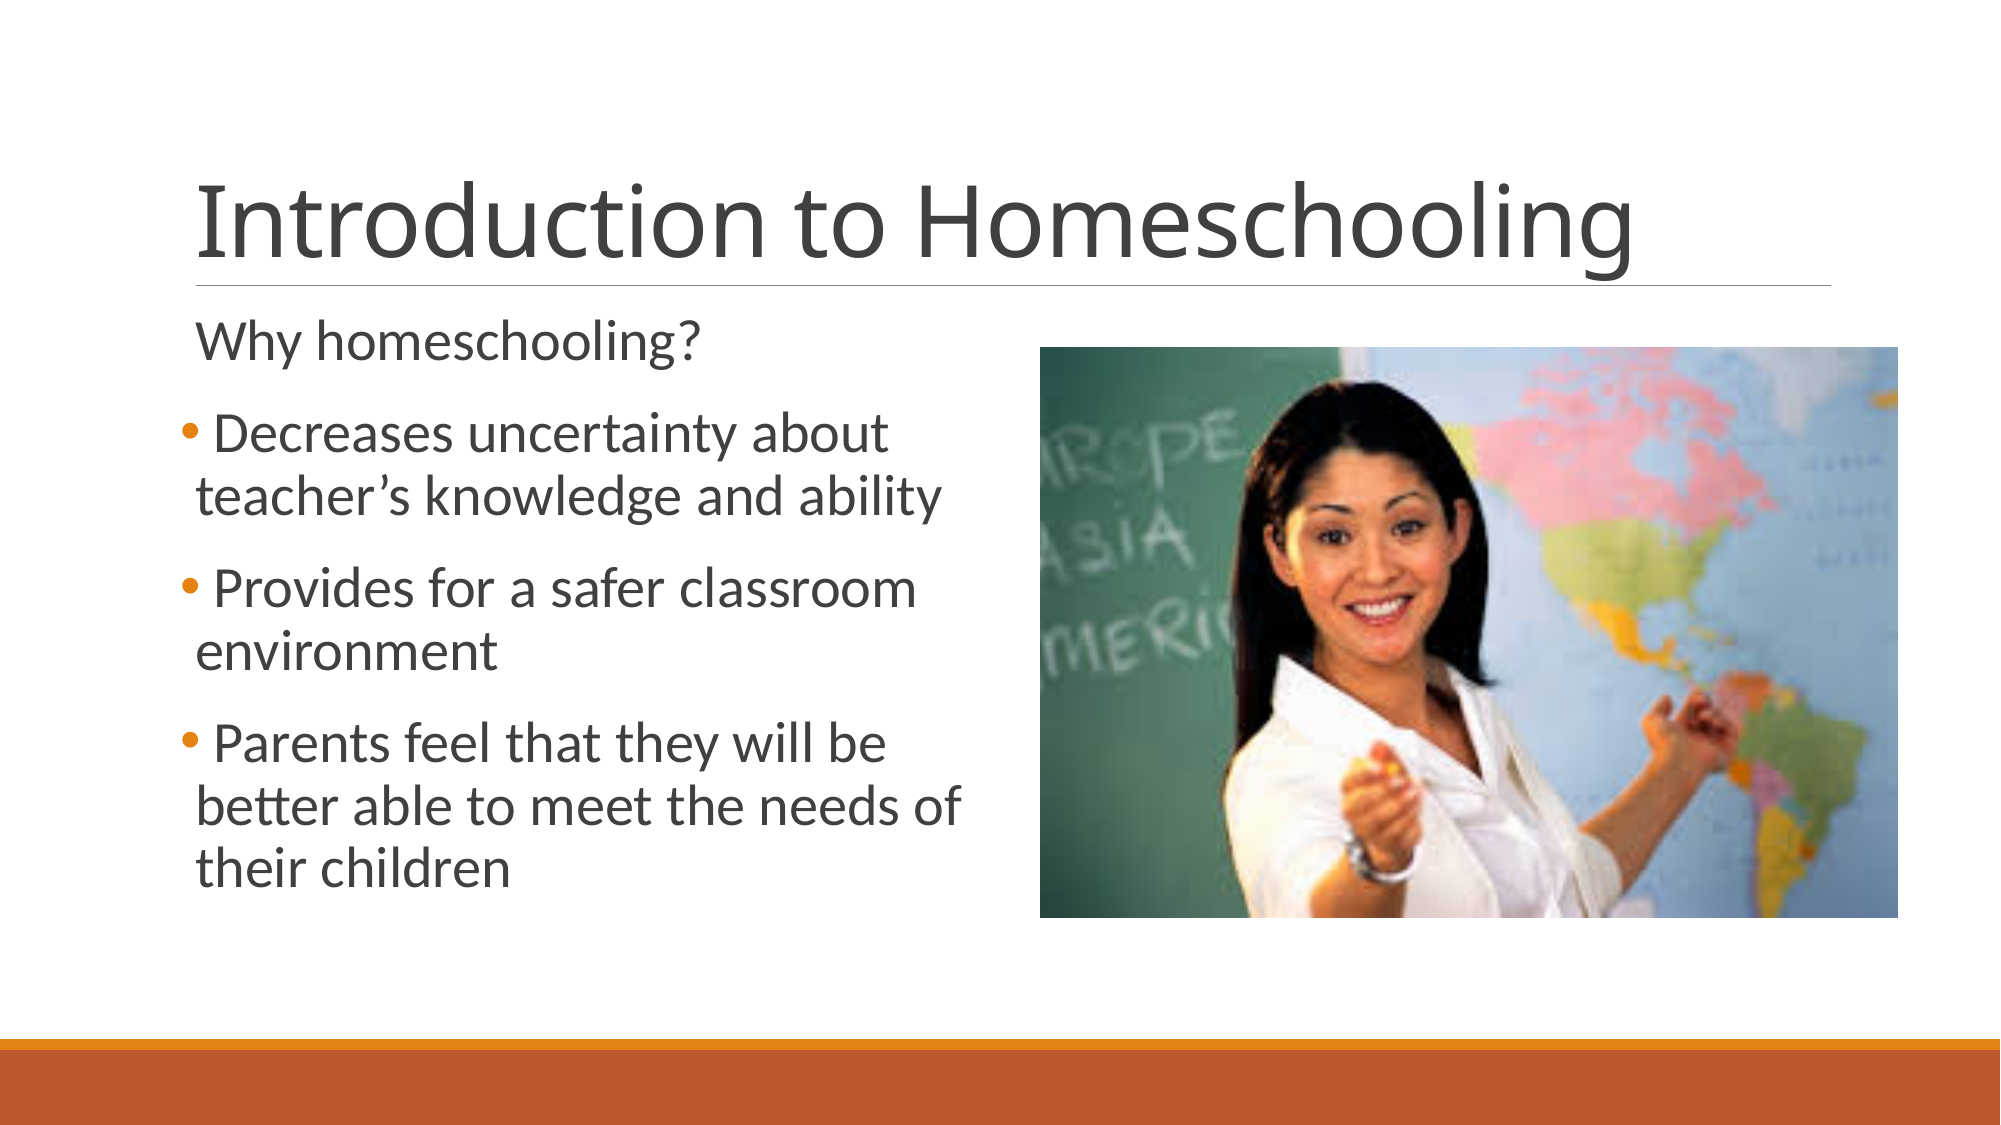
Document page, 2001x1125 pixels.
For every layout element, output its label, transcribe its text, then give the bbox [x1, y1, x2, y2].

list Why homeschooling? Decreases uncertainty about teacher’s knowledge and ability Provides for a safer classroom environment Parents feel that they will be better able to meet the needs of their children [180, 302, 1040, 963]
picture [1039, 346, 1898, 919]
title Introduction to Homeschooling [180, 47, 1830, 285]
